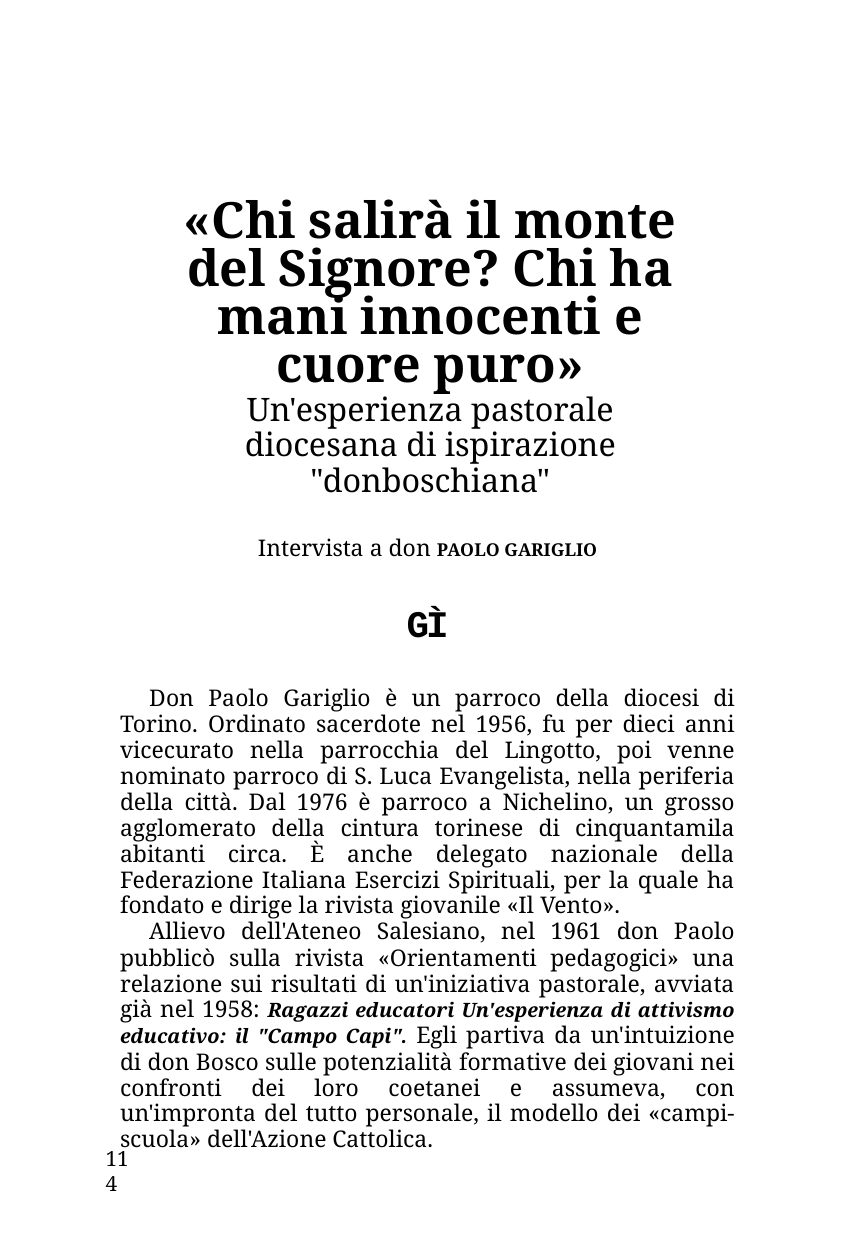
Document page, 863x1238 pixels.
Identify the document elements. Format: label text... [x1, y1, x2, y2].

text_box 114 [101, 1145, 137, 1167]
text_box Intervista a don Paolo Gariglio Gì Don Paolo Gariglio è un parroco della diocesi di Torino. Ordinato sacerdote nel 1956, fu per dieci anni vicecurato nella parrocchia del Lingotto, poi venne nominato parroco di S. Luca Evangelista, nella periferia della città. Dal 1976 è parroco a Nichelino, un grosso agglomerato della cintura torinese di cinquantamila abitanti circa. È anche delegato nazionale della Federazione Italiana Esercizi Spirituali, per la quale ha fondato e dirige la rivista giovanile «Il Vento». Allievo dell'Ateneo Salesiano, nel 1961 don Paolo pubblicò sulla rivista «Orientamenti pedagogici» una relazione sui risultati di un'iniziativa pastorale, avviata già nel 1958: Ragazzi educatori Un'esperienza di attivismo educativo: il "Campo Capi". Egli partiva da un'intuizione di don Bosco sulle potenzialità formative dei giovani nei confronti dei loro coetanei e assumeva, con un'impronta del tutto personale, il modello dei «campi-scuola» dell'Azione Cattolica. [119, 533, 740, 1122]
text_box «Chi salirà il monte del Signore? Chi ha mani innocenti e cuore puro» Un'esperienza pastorale diocesana di ispirazione "donboschiana" [171, 201, 689, 479]
